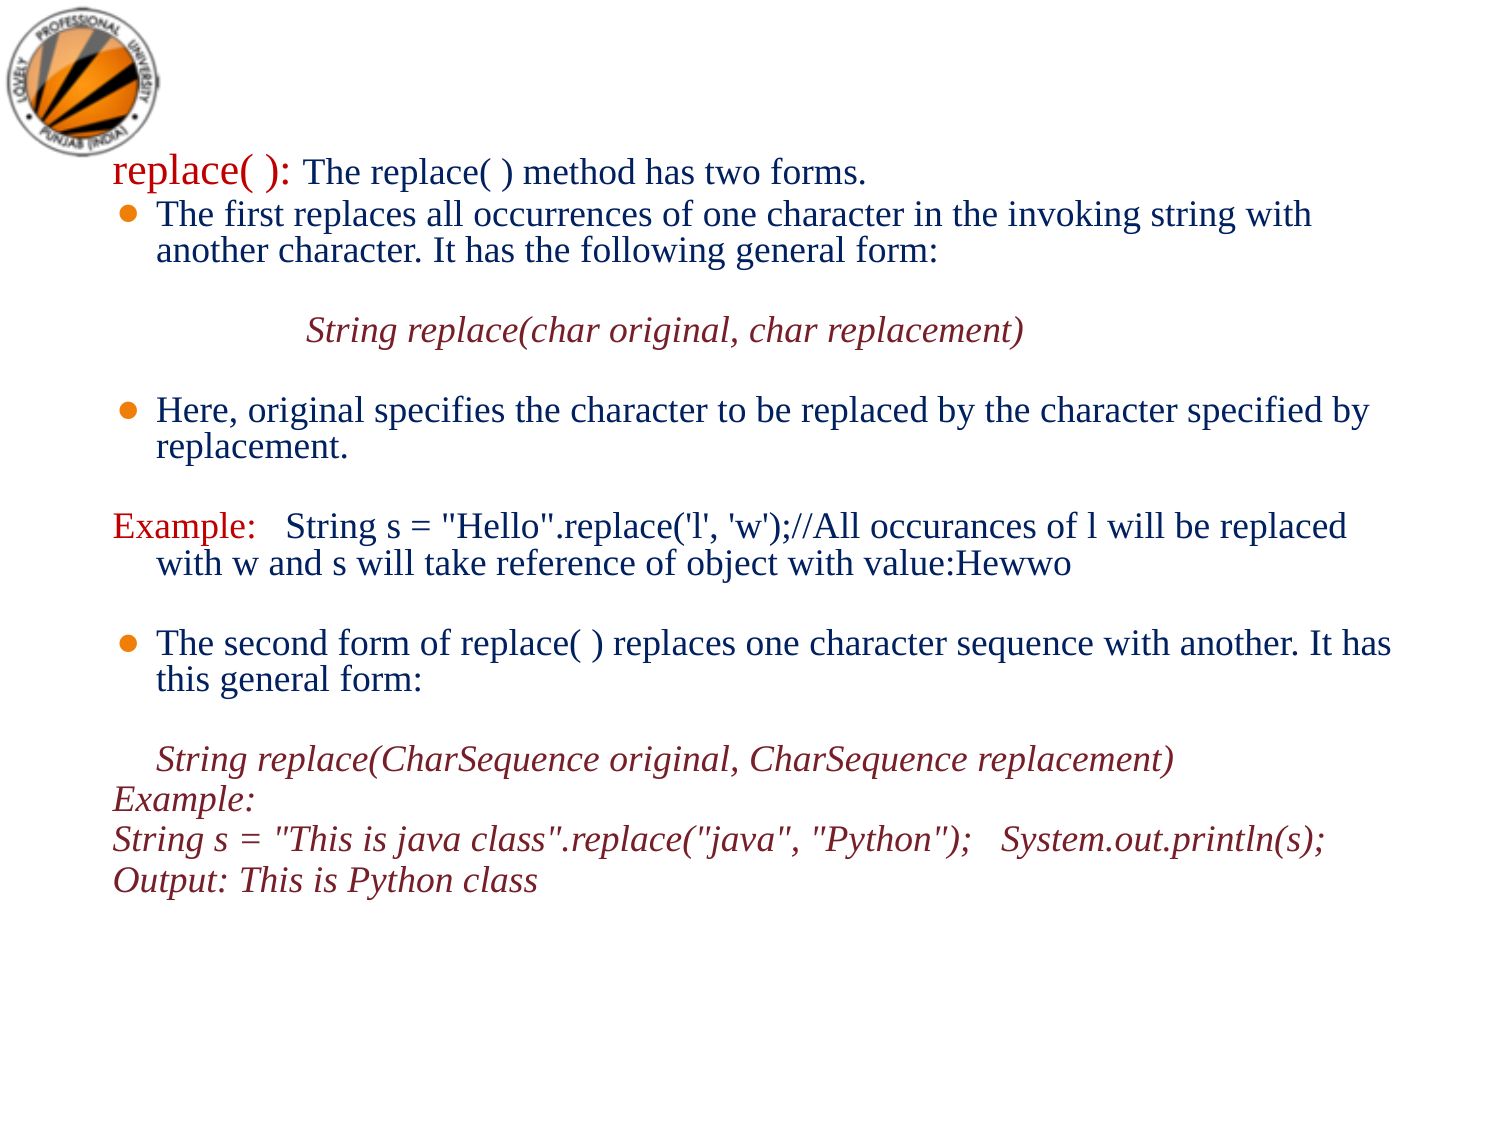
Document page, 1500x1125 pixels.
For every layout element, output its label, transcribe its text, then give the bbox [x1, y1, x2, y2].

text_box replace( ): The replace( ) method has two forms. The first replaces all occurrences of one character in the invoking string with another character. It has the following general form: String replace(char original, char replacement) Here, original specifies the character to be replaced by the character specified by replacement. Example: String s = "Hello".replace('l', 'w');//All occurances of l will be replaced with w and s will take reference of object with value:Hewwo The second form of replace( ) replaces one character sequence with another. It has this general form: String replace(CharSequence original, CharSequence replacement) Example: String s = "This is java class".replace("java", "Python"); System.out.println(s); Output: This is Python class [82, 86, 1425, 963]
picture [0, 0, 163, 163]
